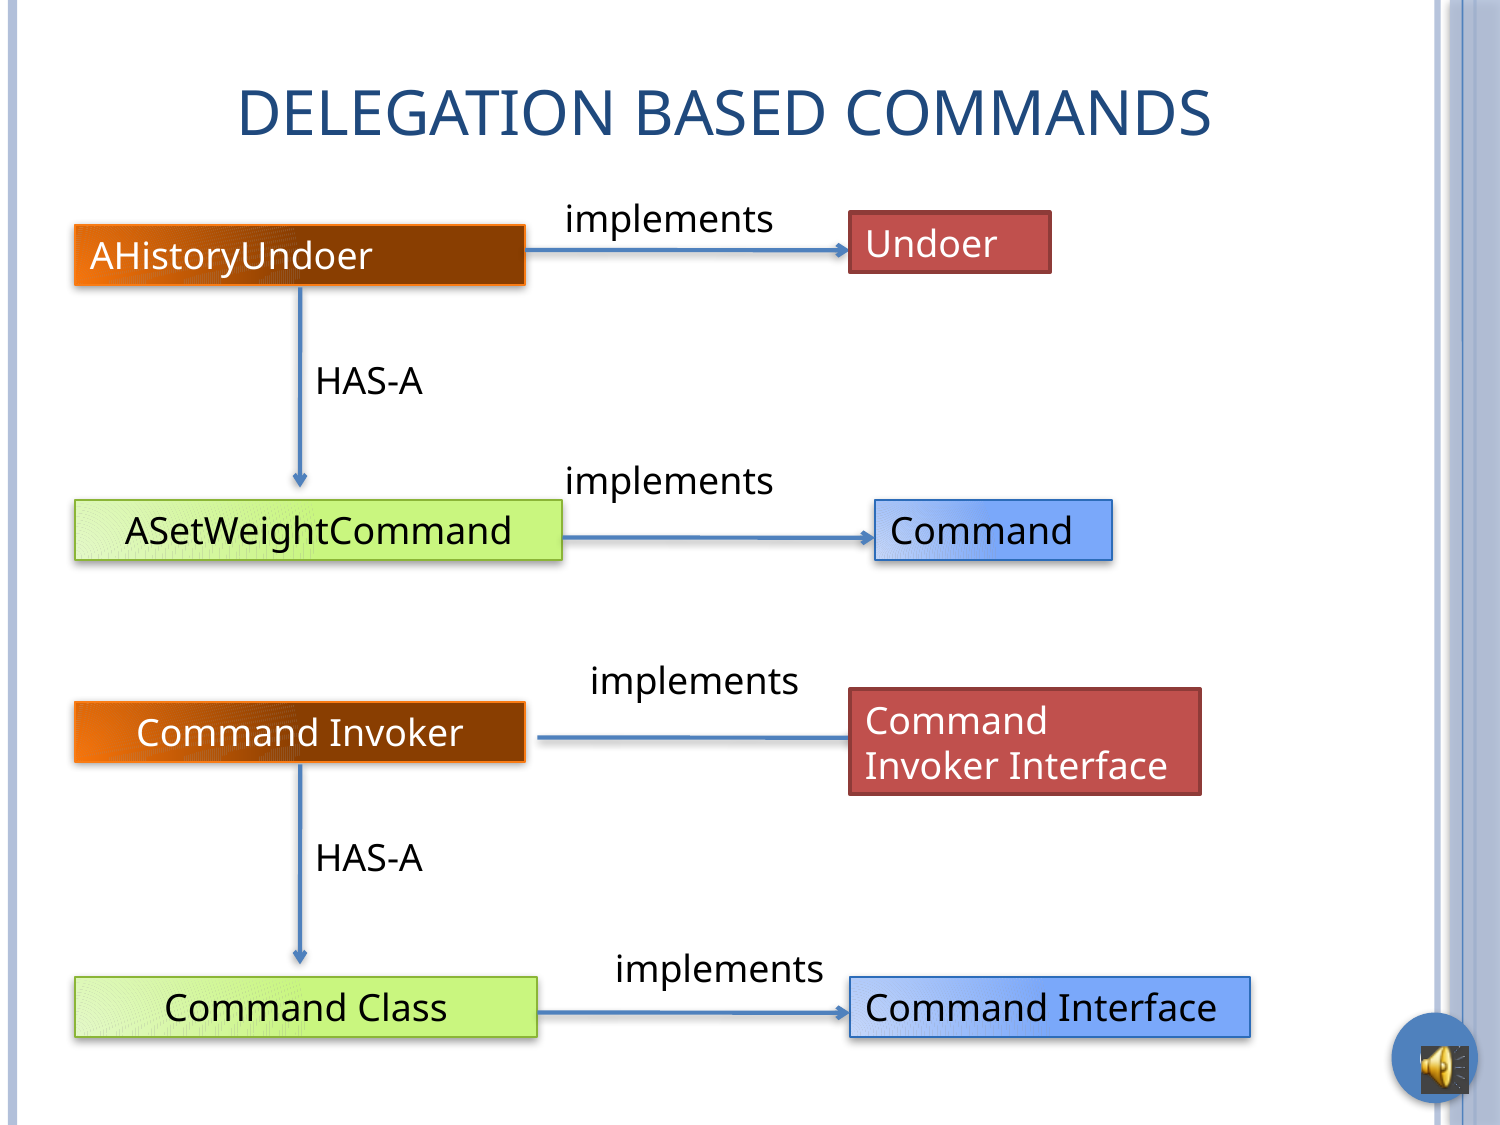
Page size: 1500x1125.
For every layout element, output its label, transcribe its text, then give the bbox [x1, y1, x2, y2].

picture [1419, 1044, 1471, 1096]
text_box implements [549, 187, 850, 245]
text_box ASetWeightCommand [74, 499, 563, 561]
text_box Undoer [848, 210, 1052, 274]
text_box AHistoryUndoer [74, 224, 526, 286]
text_box Command Class [74, 976, 538, 1038]
text_box HAS-A [308, 349, 463, 410]
text_box implements [599, 937, 900, 998]
text_box implements [549, 449, 850, 510]
text_box Command [874, 499, 1113, 561]
text_box Command Invoker [74, 701, 526, 763]
text_box Command Interface [849, 976, 1251, 1038]
text_box Command Invoker Interface [848, 687, 1202, 796]
text_box HAS-A [308, 826, 463, 887]
text_box implements [574, 649, 875, 710]
title Delegation Based Commands [75, 45, 1375, 175]
